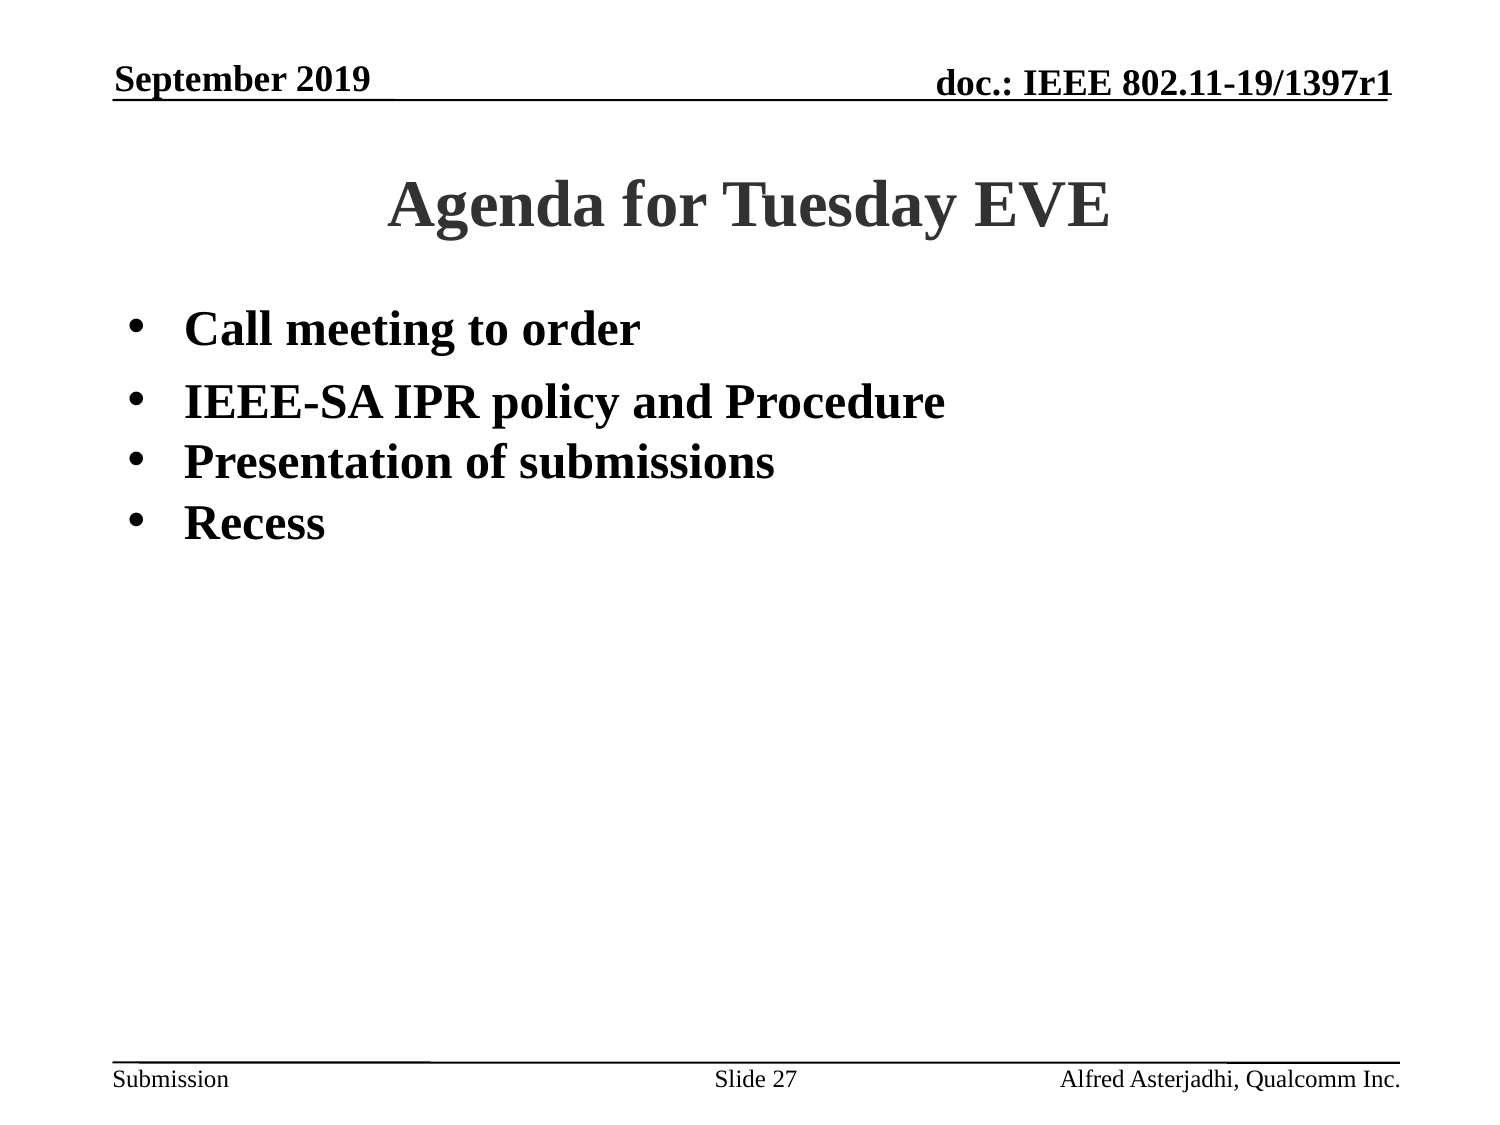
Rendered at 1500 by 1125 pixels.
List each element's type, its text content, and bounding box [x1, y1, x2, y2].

footer Alfred Asterjadhi, Qualcomm Inc. [878, 1061, 1402, 1093]
slide_number Slide 27 [712, 1061, 800, 1123]
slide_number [114, 54, 423, 100]
list Call meeting to order IEEE-SA IPR policy and Procedure Presentation of submissions Recess [112, 299, 1388, 975]
title Agenda for Tuesday EVE [62, 112, 1438, 288]
